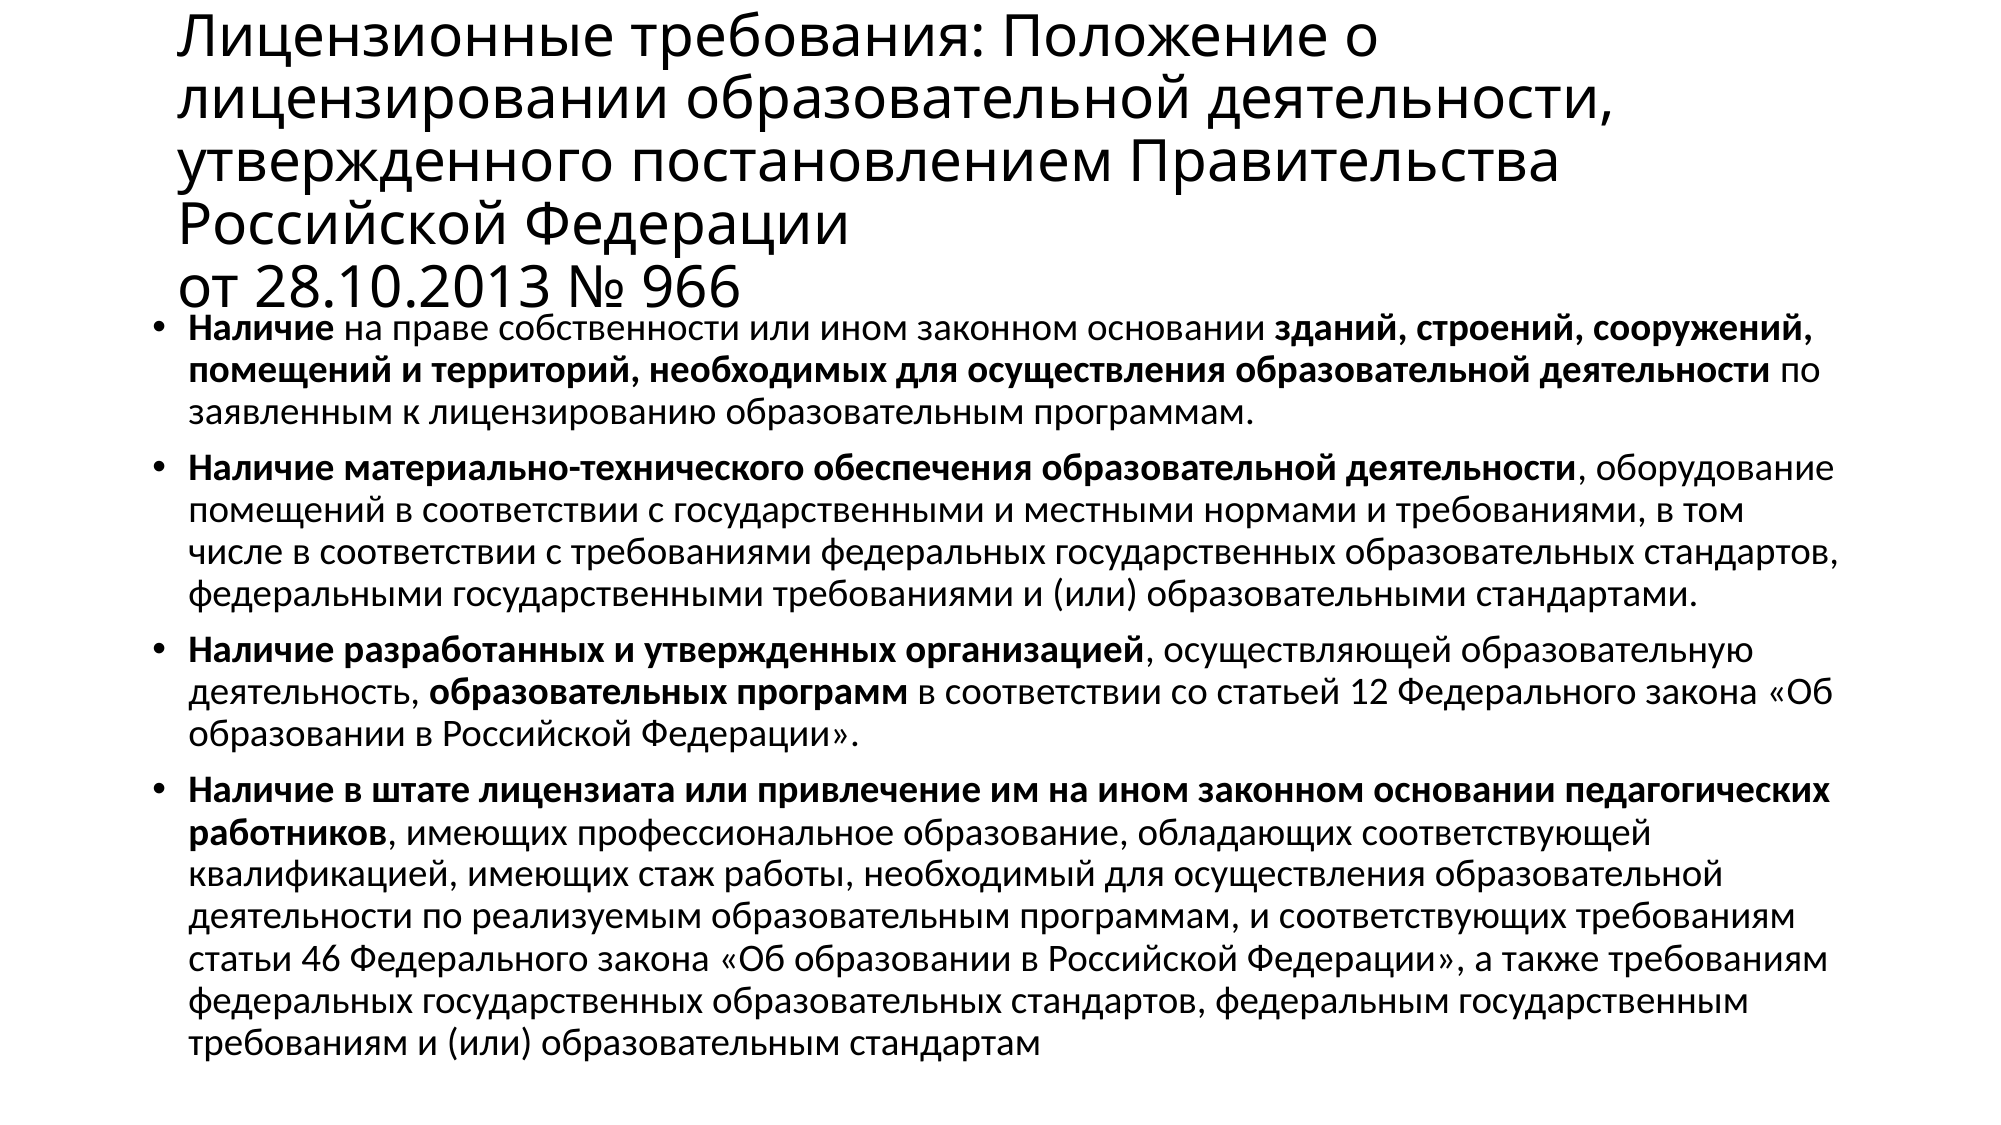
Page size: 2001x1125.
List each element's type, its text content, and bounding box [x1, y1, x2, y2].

list Наличие на праве собственности или ином законном основании зданий, строений, сооружений, помещений и территорий, необходимых для осуществления образовательной деятельности по заявленным к лицензированию образовательным программам. Наличие материально-технического обеспечения образовательной деятельности, оборудование помещений в соответствии с государственными и местными нормами и требованиями, в том числе в соответствии с требованиями федеральных государственных образовательных стандартов, федеральными государственными требованиями и (или) образовательными стандартами. Наличие разработанных и утвержденных организацией, осуществляющей образовательную деятельность, образовательных программ в соответствии со статьей 12 Федерального закона «Об образовании в Российской Федерации». Наличие в штате лицензиата или привлечение им на ином законном основании педагогических работников, имеющих профессиональное образование, обладающих соответствующей квалификацией, имеющих стаж работы, необходимый для осуществления образовательной деятельности по реализуемым образовательным программам, и соответствующих требованиям статьи 46 Федерального закона «Об образовании в Российской Федерации», а также требованиям федеральных государственных образовательных стандартов, федеральным государственным требованиям и (или) образовательным стандартам [137, 299, 1863, 1111]
title Лицензионные требования: Положение о лицензировании образовательной деятельности, утвержденного постановлением Правительства Российской Федерации от 28.10.2013 № 966 [161, 56, 1888, 270]
